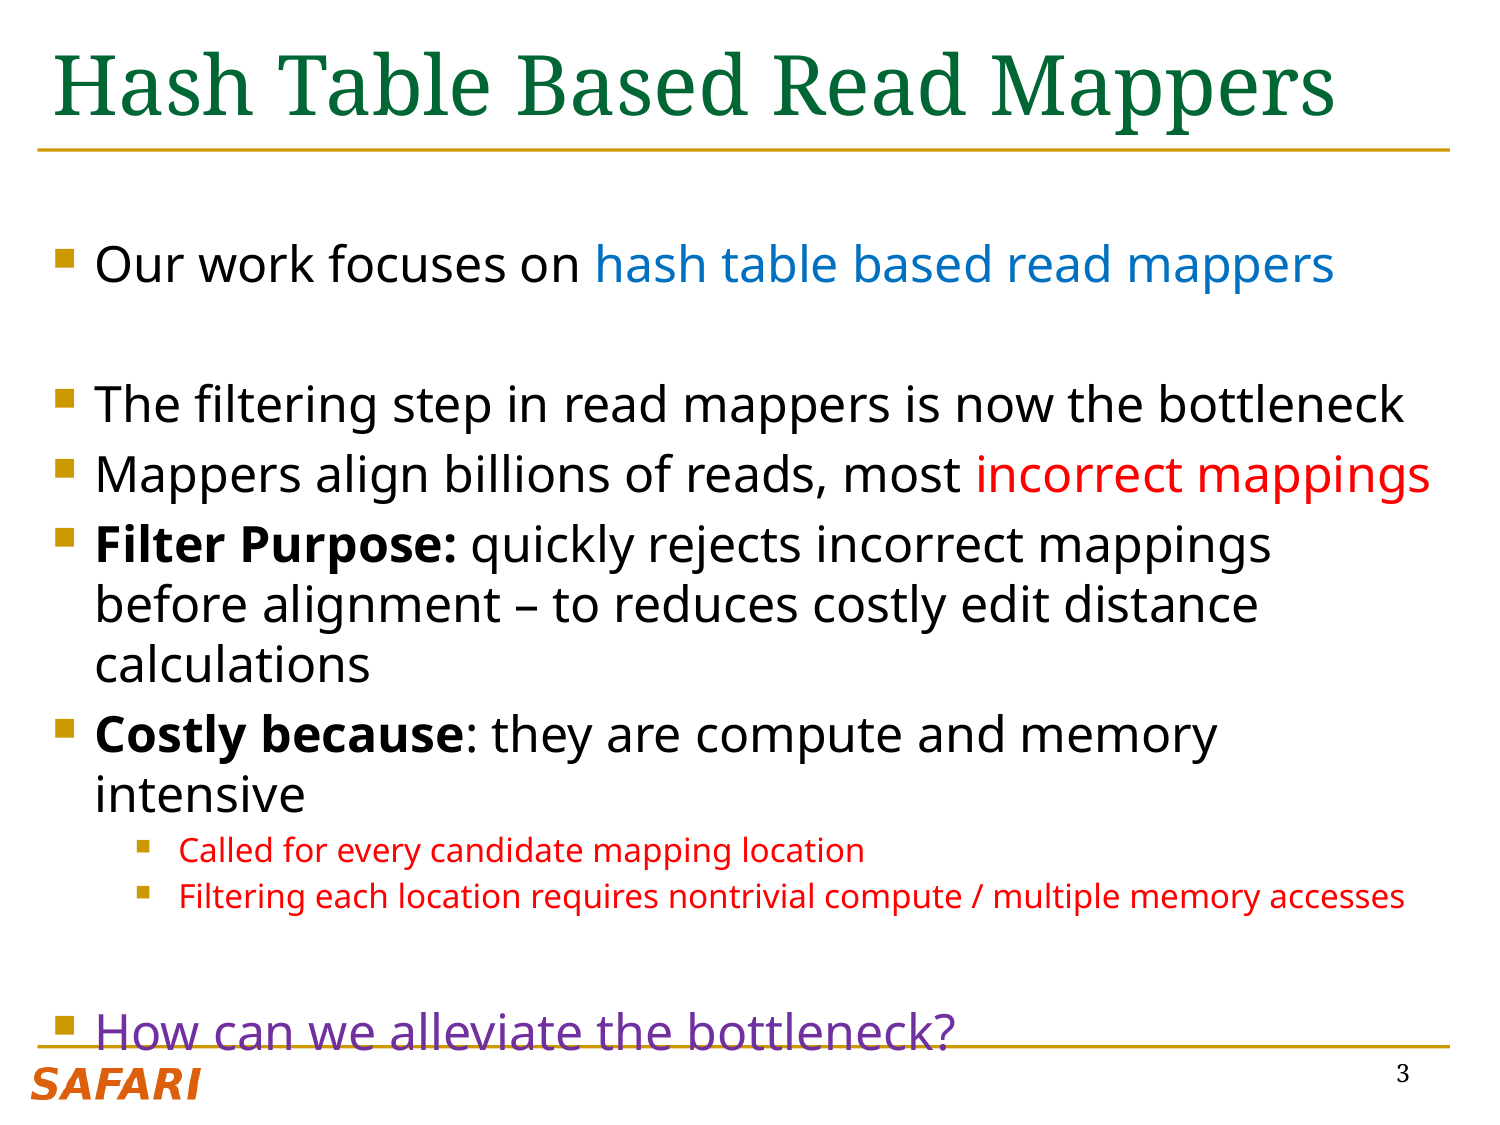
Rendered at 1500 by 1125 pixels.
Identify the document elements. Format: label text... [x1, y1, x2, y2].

list Our work focuses on hash table based read mappers The filtering step in read mappers is now the bottleneck Mappers align billions of reads, most incorrect mappings Filter Purpose: quickly rejects incorrect mappings before alignment – to reduces costly edit distance calculations Costly because: they are compute and memory intensive Called for every candidate mapping location Filtering each location requires nontrivial compute / multiple memory accesses How can we alleviate the bottleneck? [37, 224, 1451, 1026]
picture [29, 1058, 207, 1110]
slide_number 3 [1074, 1023, 1426, 1100]
title Hash Table Based Read Mappers [37, 24, 1451, 201]
